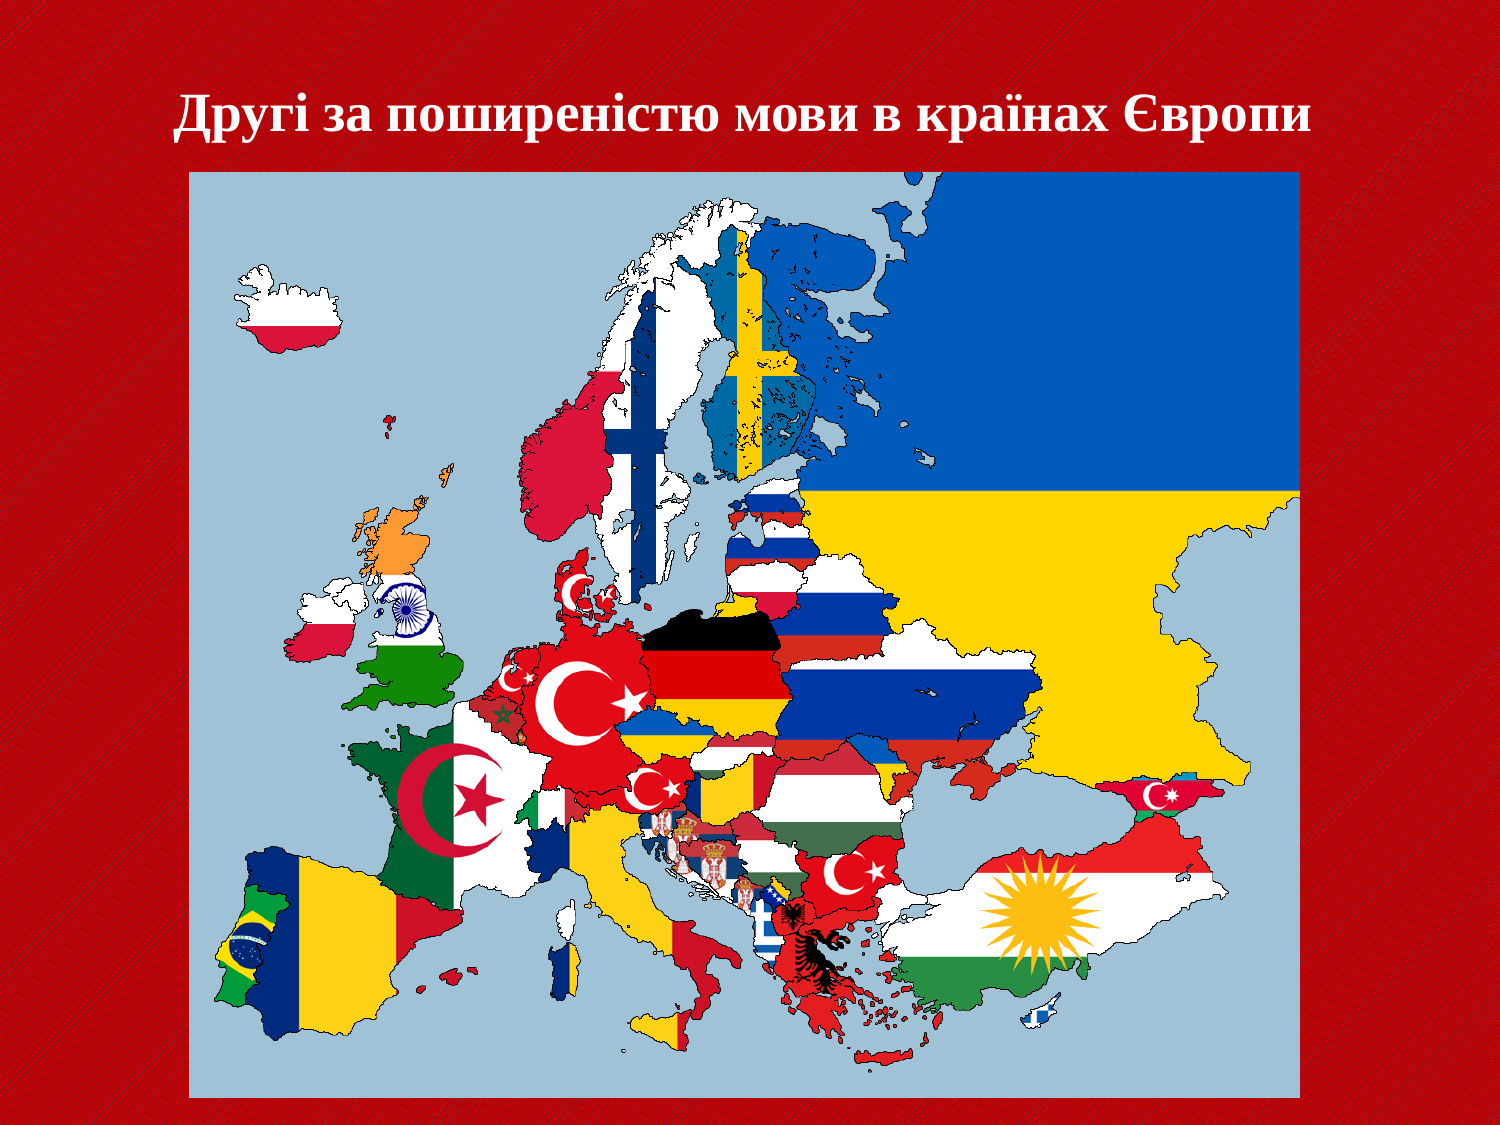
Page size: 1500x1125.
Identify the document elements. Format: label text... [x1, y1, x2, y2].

picture [189, 172, 1300, 1099]
title Другі за поширеністю мови в країнах Європи [75, 45, 1425, 173]
